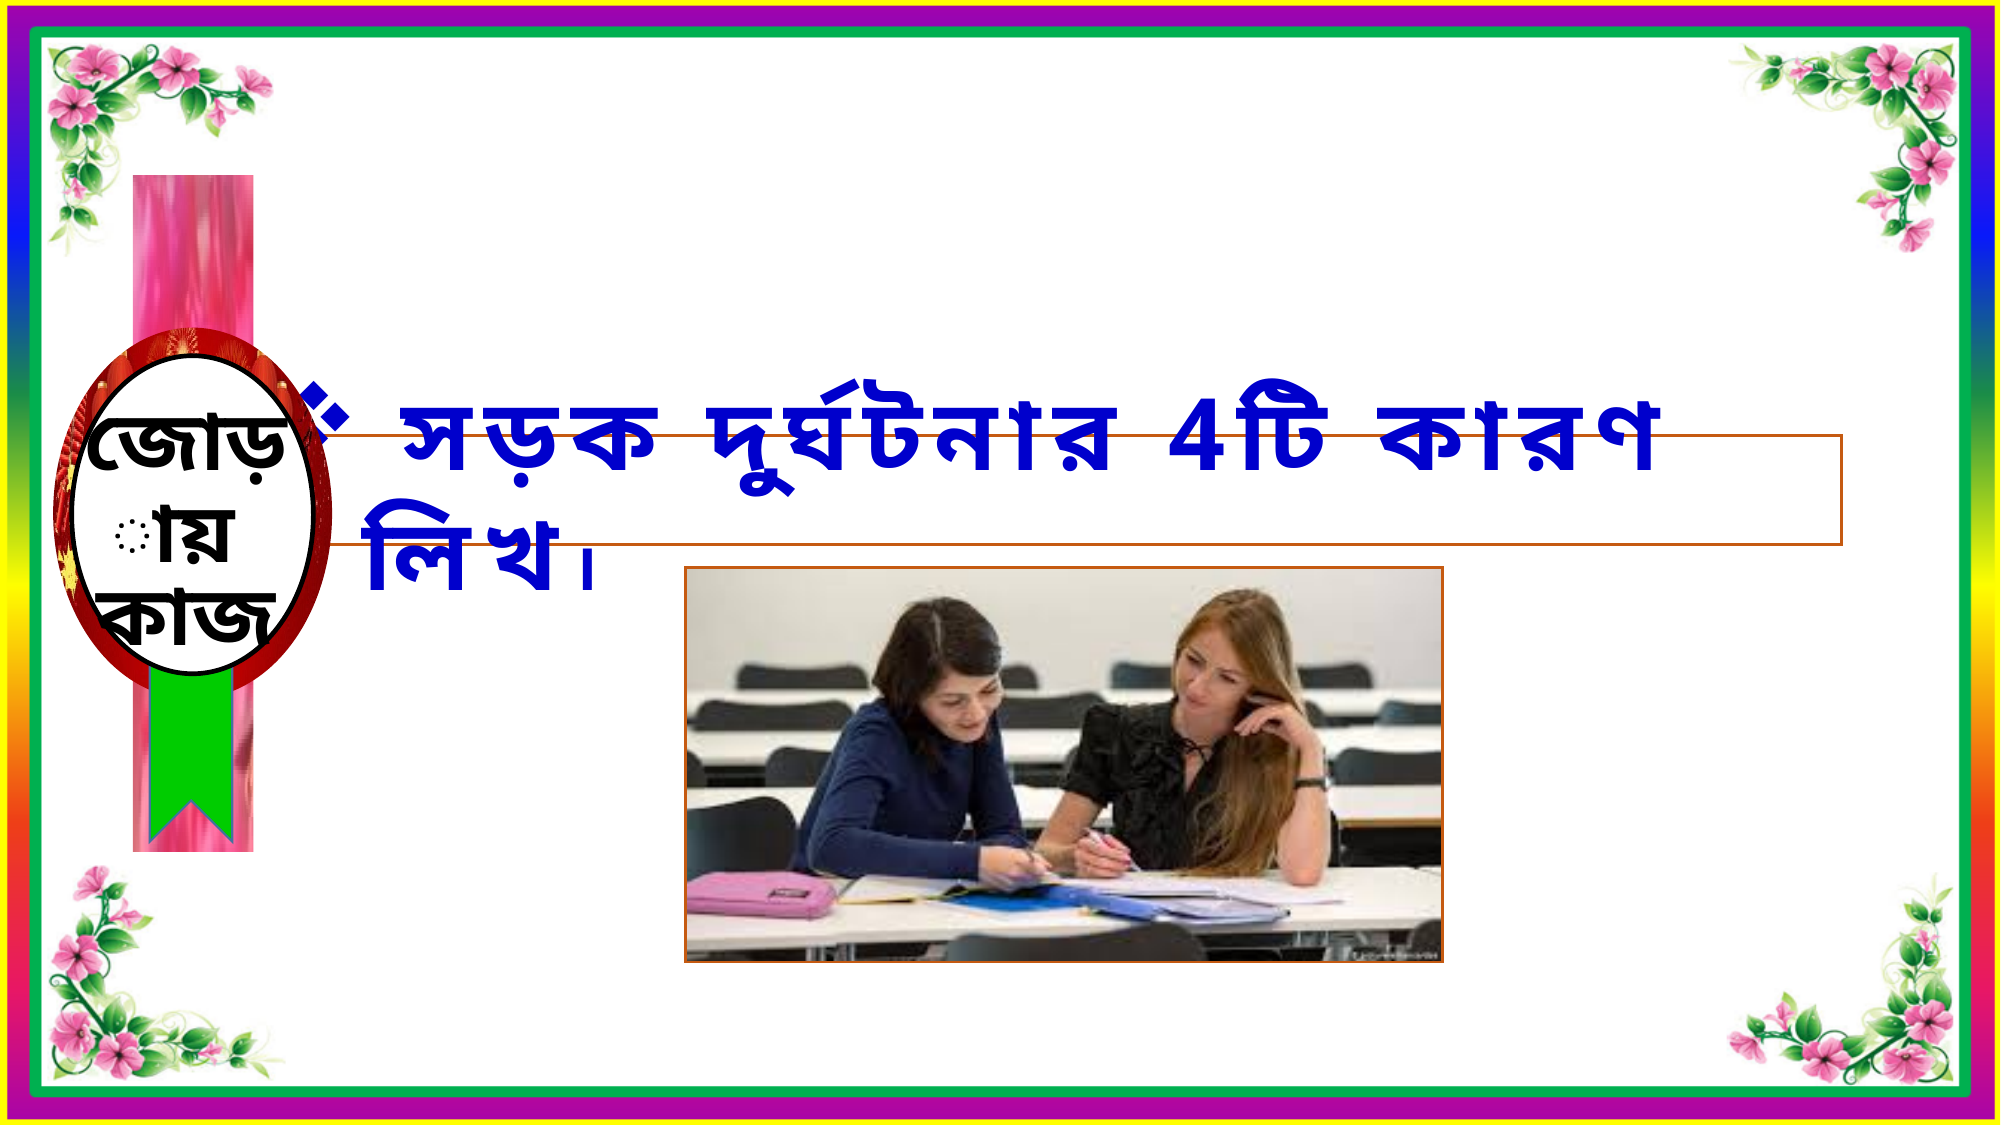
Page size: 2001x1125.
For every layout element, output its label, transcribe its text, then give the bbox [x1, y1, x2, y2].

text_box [53, 175, 333, 852]
text_box [685, 566, 1444, 963]
picture [0, 0, 2001, 1125]
text_box সড়ক দুর্ঘটনার 4টি কারণ লিখ। [333, 434, 1842, 546]
